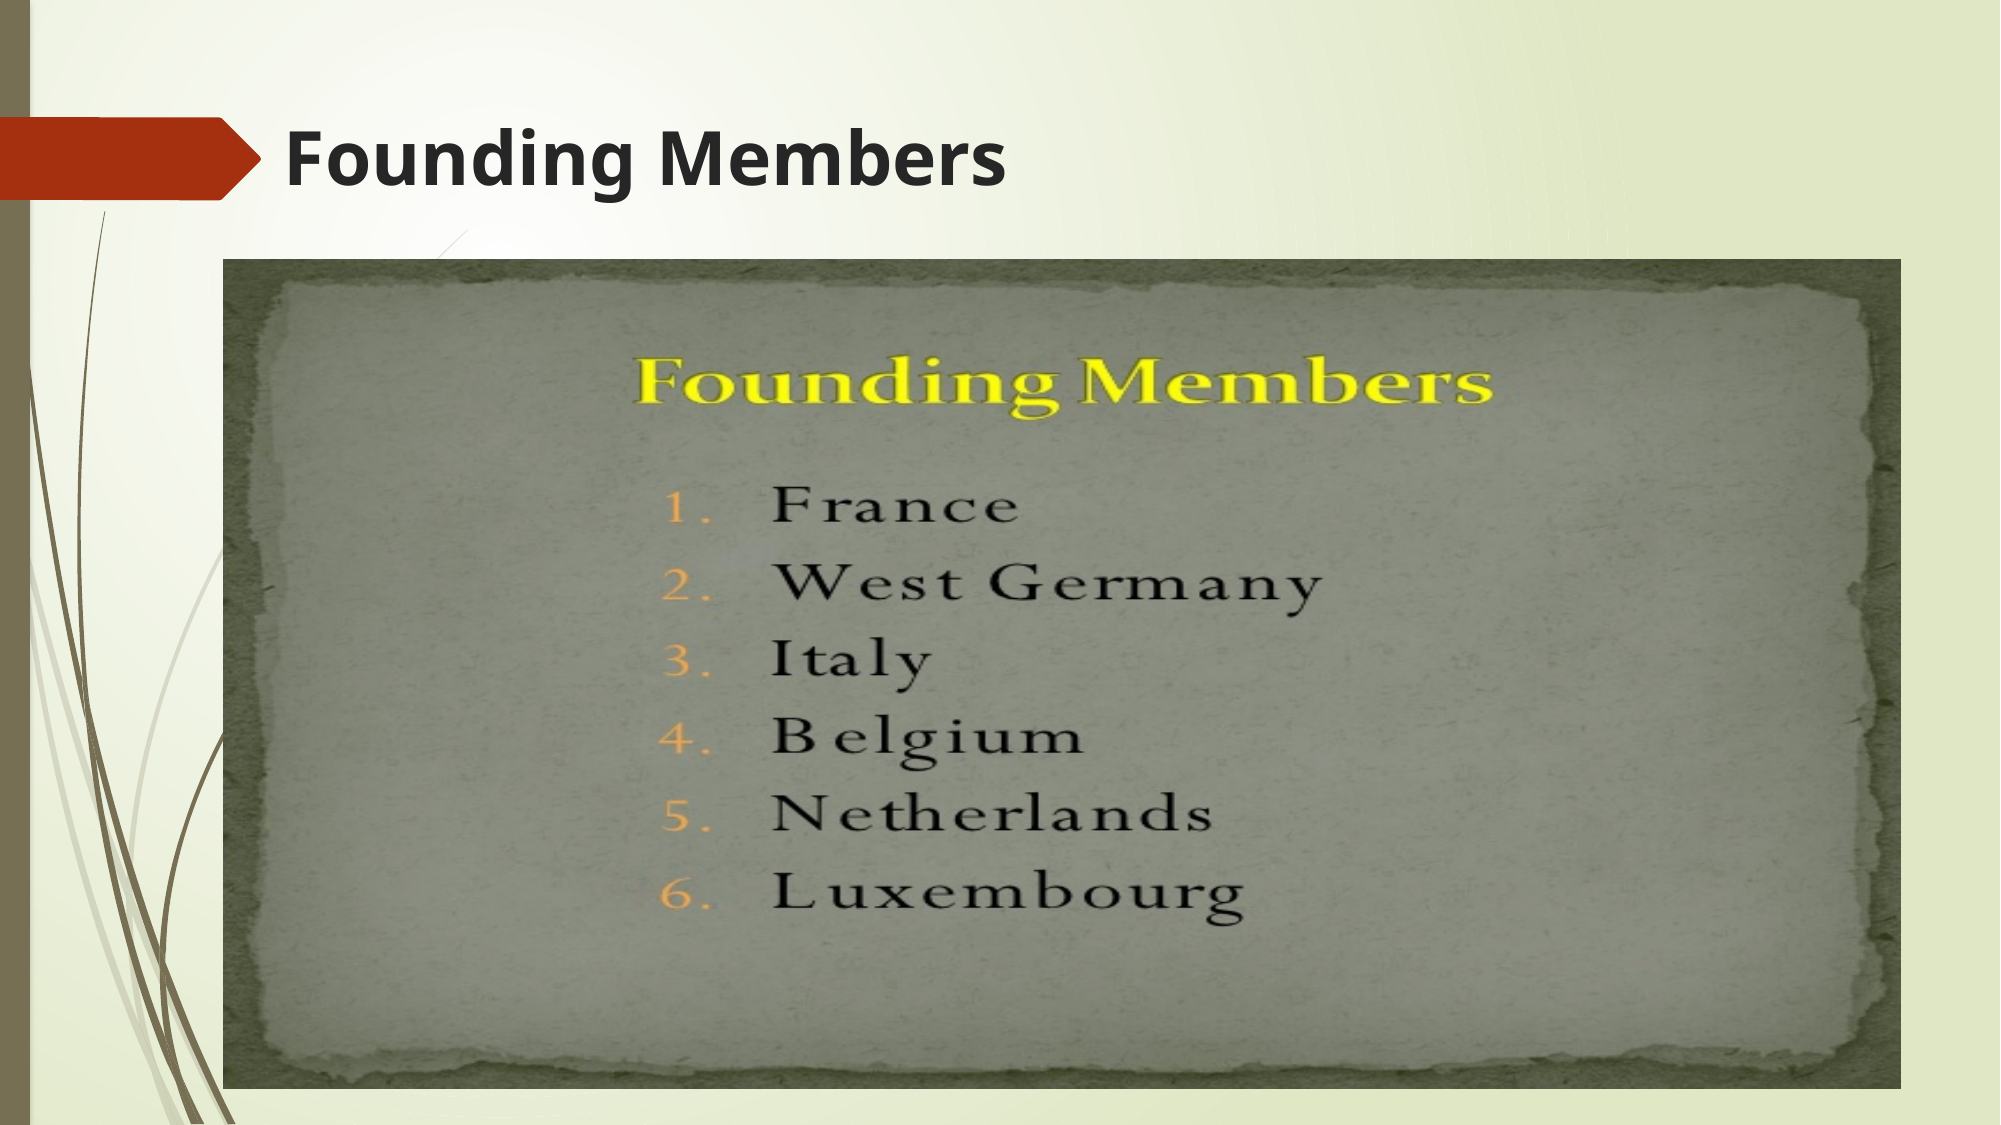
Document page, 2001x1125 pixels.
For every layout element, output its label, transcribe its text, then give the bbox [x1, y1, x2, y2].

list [222, 259, 1901, 1089]
title Founding Members [268, 102, 1888, 220]
